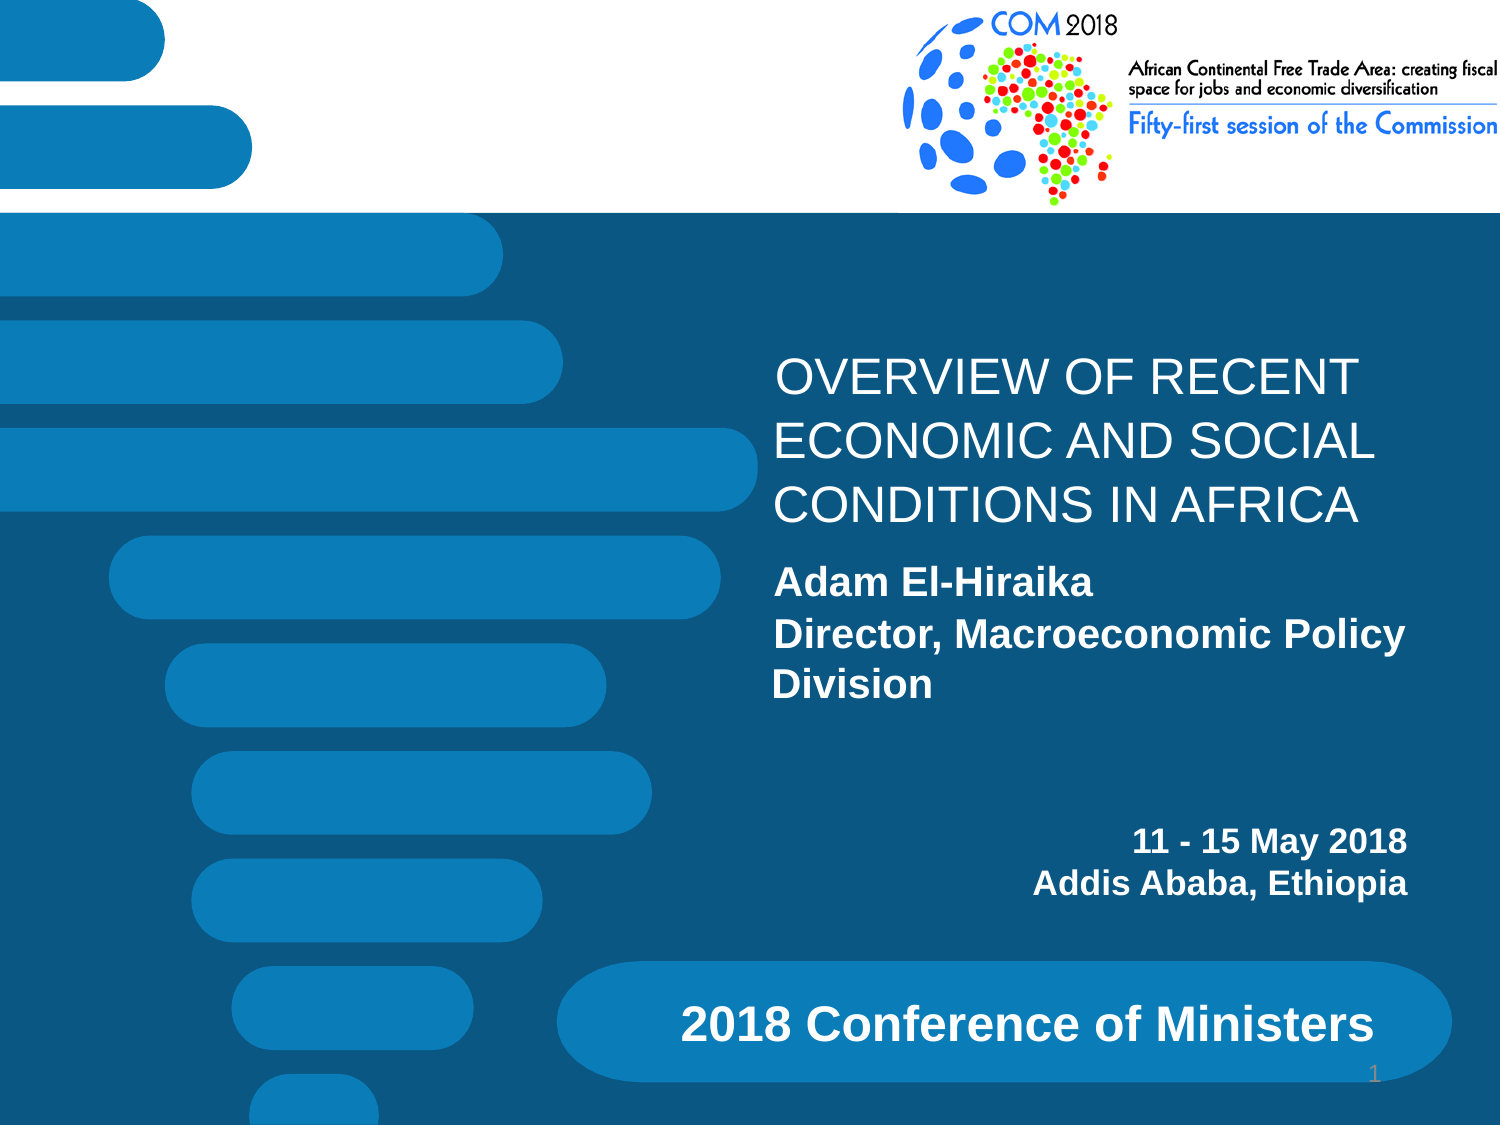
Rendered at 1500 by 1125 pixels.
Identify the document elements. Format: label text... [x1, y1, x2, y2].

text_box 11 - 15 May 2018 Addis Ababa, Ethiopia [935, 817, 1408, 903]
text_box [0, 427, 758, 512]
text_box [191, 858, 543, 943]
text_box [0, 212, 1500, 1125]
text_box [556, 961, 1453, 1083]
slide_number 1 [1059, 1042, 1397, 1103]
text_box [231, 966, 474, 1051]
text_box [0, 320, 563, 404]
picture [898, 3, 1500, 213]
text_box [249, 1073, 379, 1125]
text_box 2018 Conference of Ministers [584, 983, 1408, 1059]
text_box [164, 643, 607, 728]
text_box [191, 751, 653, 835]
text_box [0, 0, 165, 82]
text_box [108, 535, 721, 620]
title Overview of recent economic and social conditions in Africa [757, 332, 1479, 541]
text_box Adam El-Hiraika Director, Macroeconomic Policy Division [771, 554, 1465, 708]
text_box [0, 105, 253, 189]
text_box [0, 212, 504, 297]
